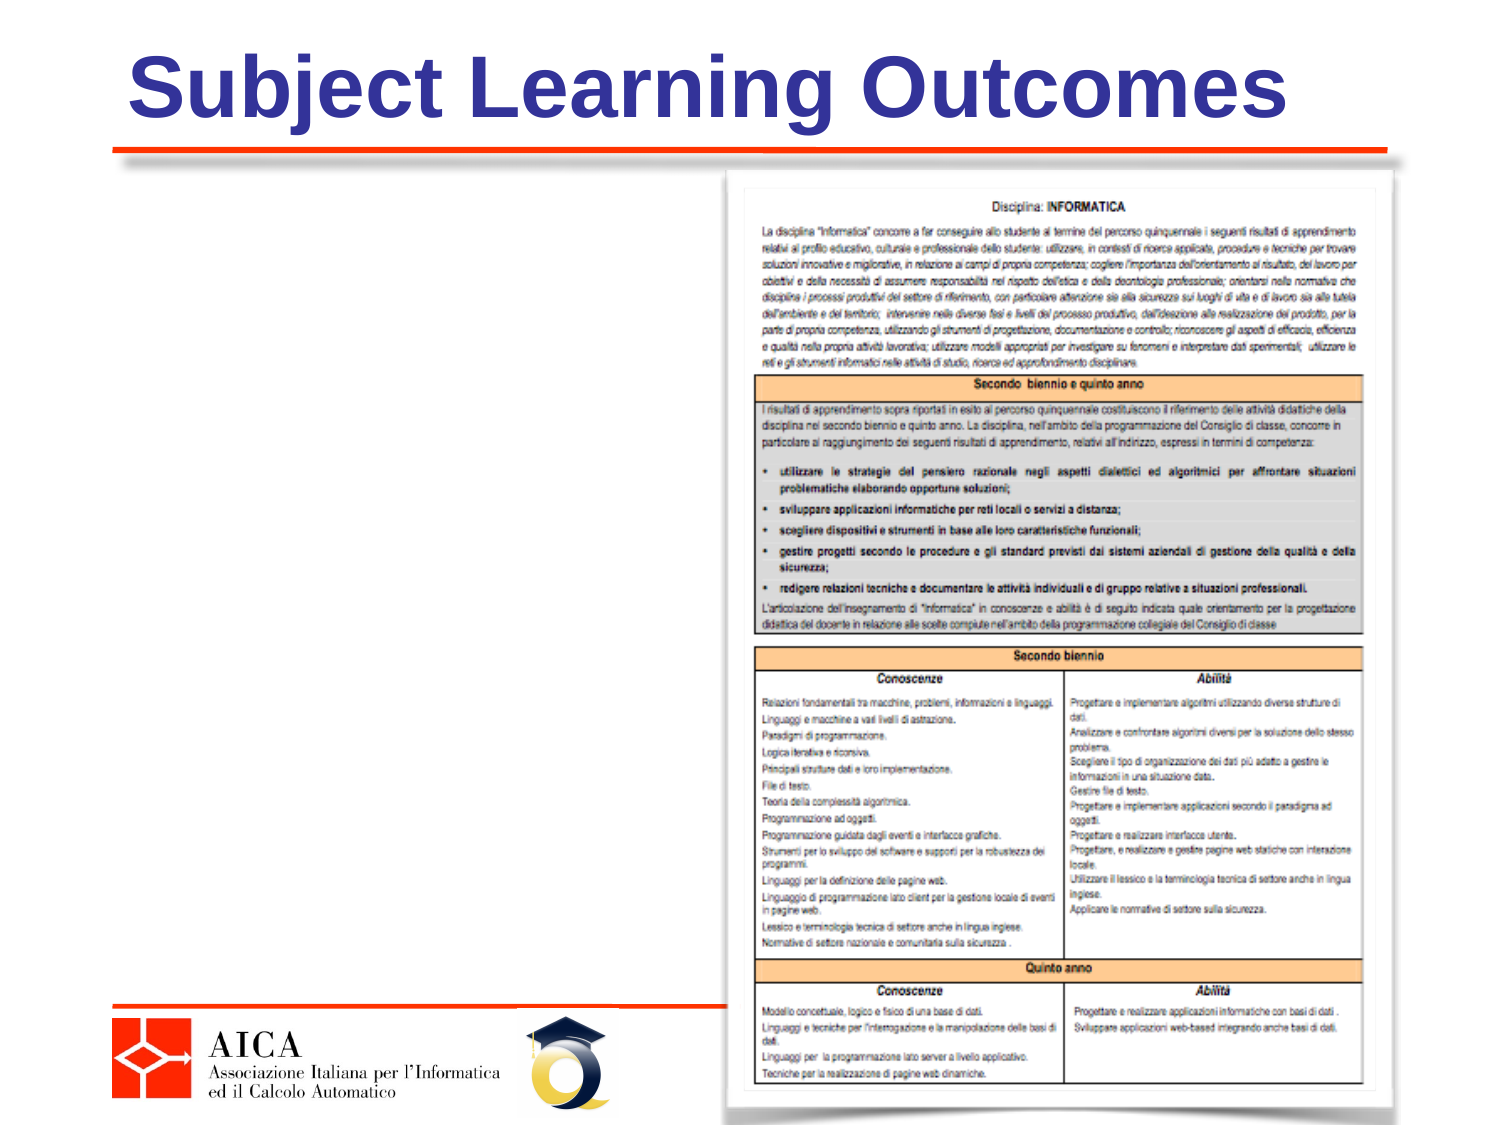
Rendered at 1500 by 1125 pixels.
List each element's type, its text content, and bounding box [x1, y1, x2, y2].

picture [517, 1008, 619, 1118]
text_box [720, 170, 1402, 1125]
title Subject Learning Outcomes [111, 11, 1450, 153]
picture [112, 1018, 500, 1102]
